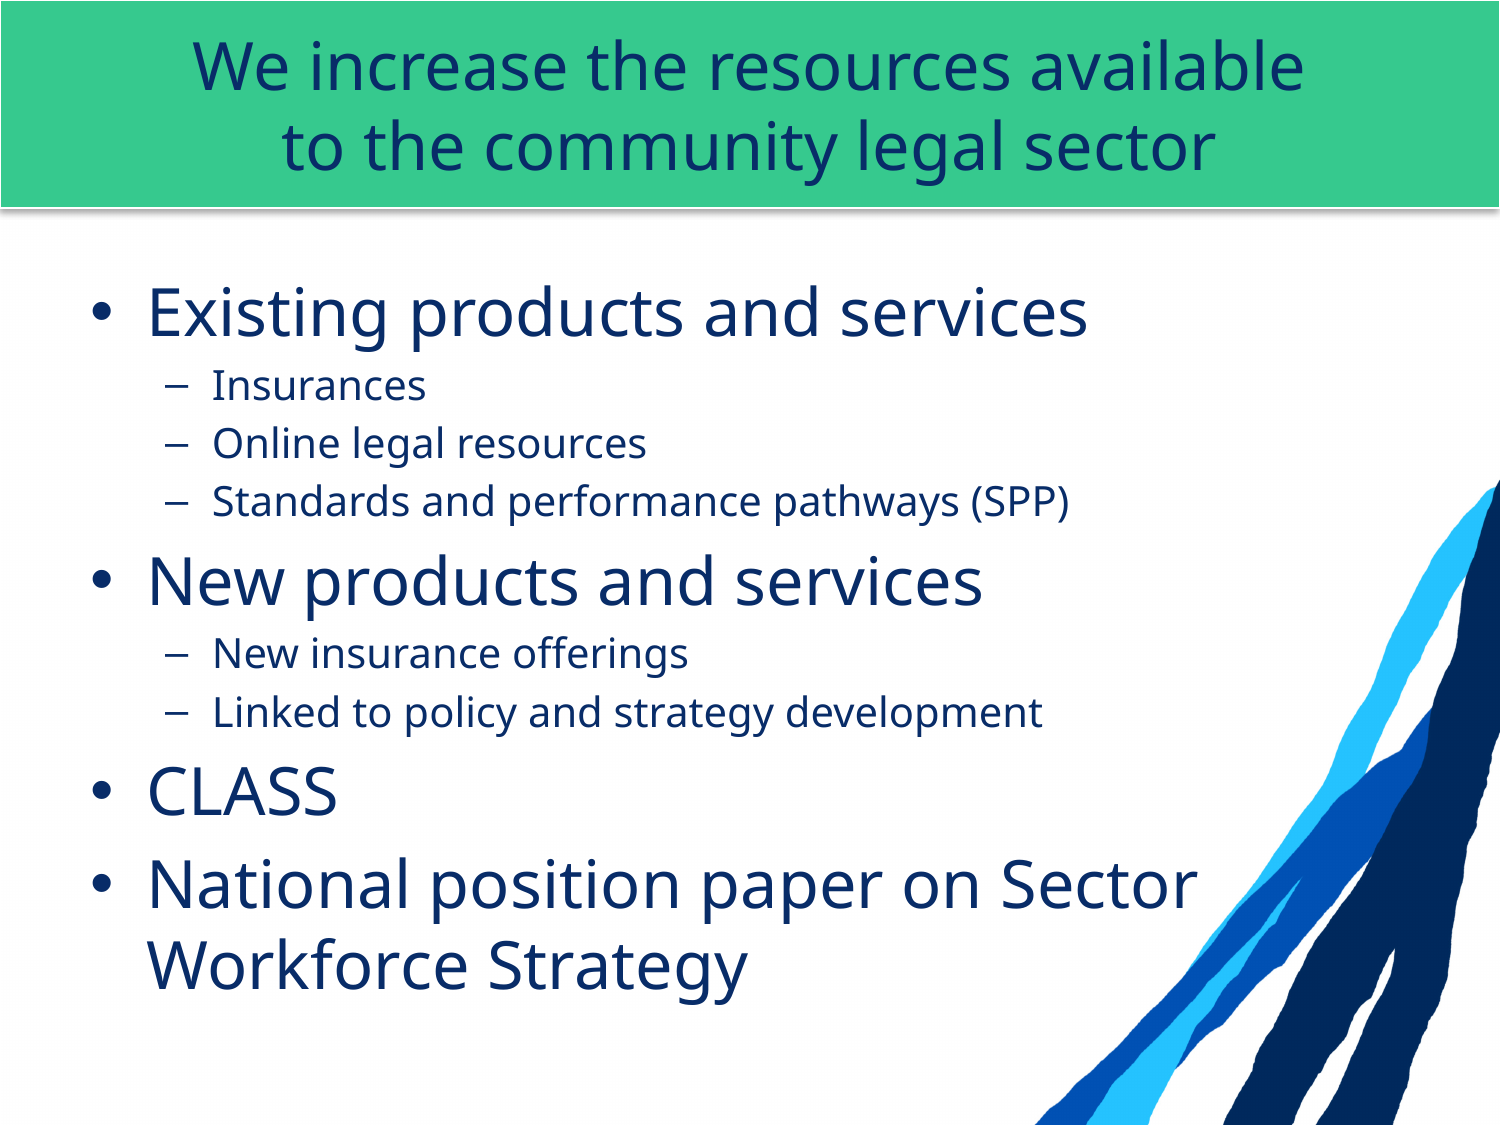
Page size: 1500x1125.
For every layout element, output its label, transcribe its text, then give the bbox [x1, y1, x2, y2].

picture [0, 71, 1500, 1125]
text_box We increase the resources available to the community legal sector [0, 0, 1500, 71]
